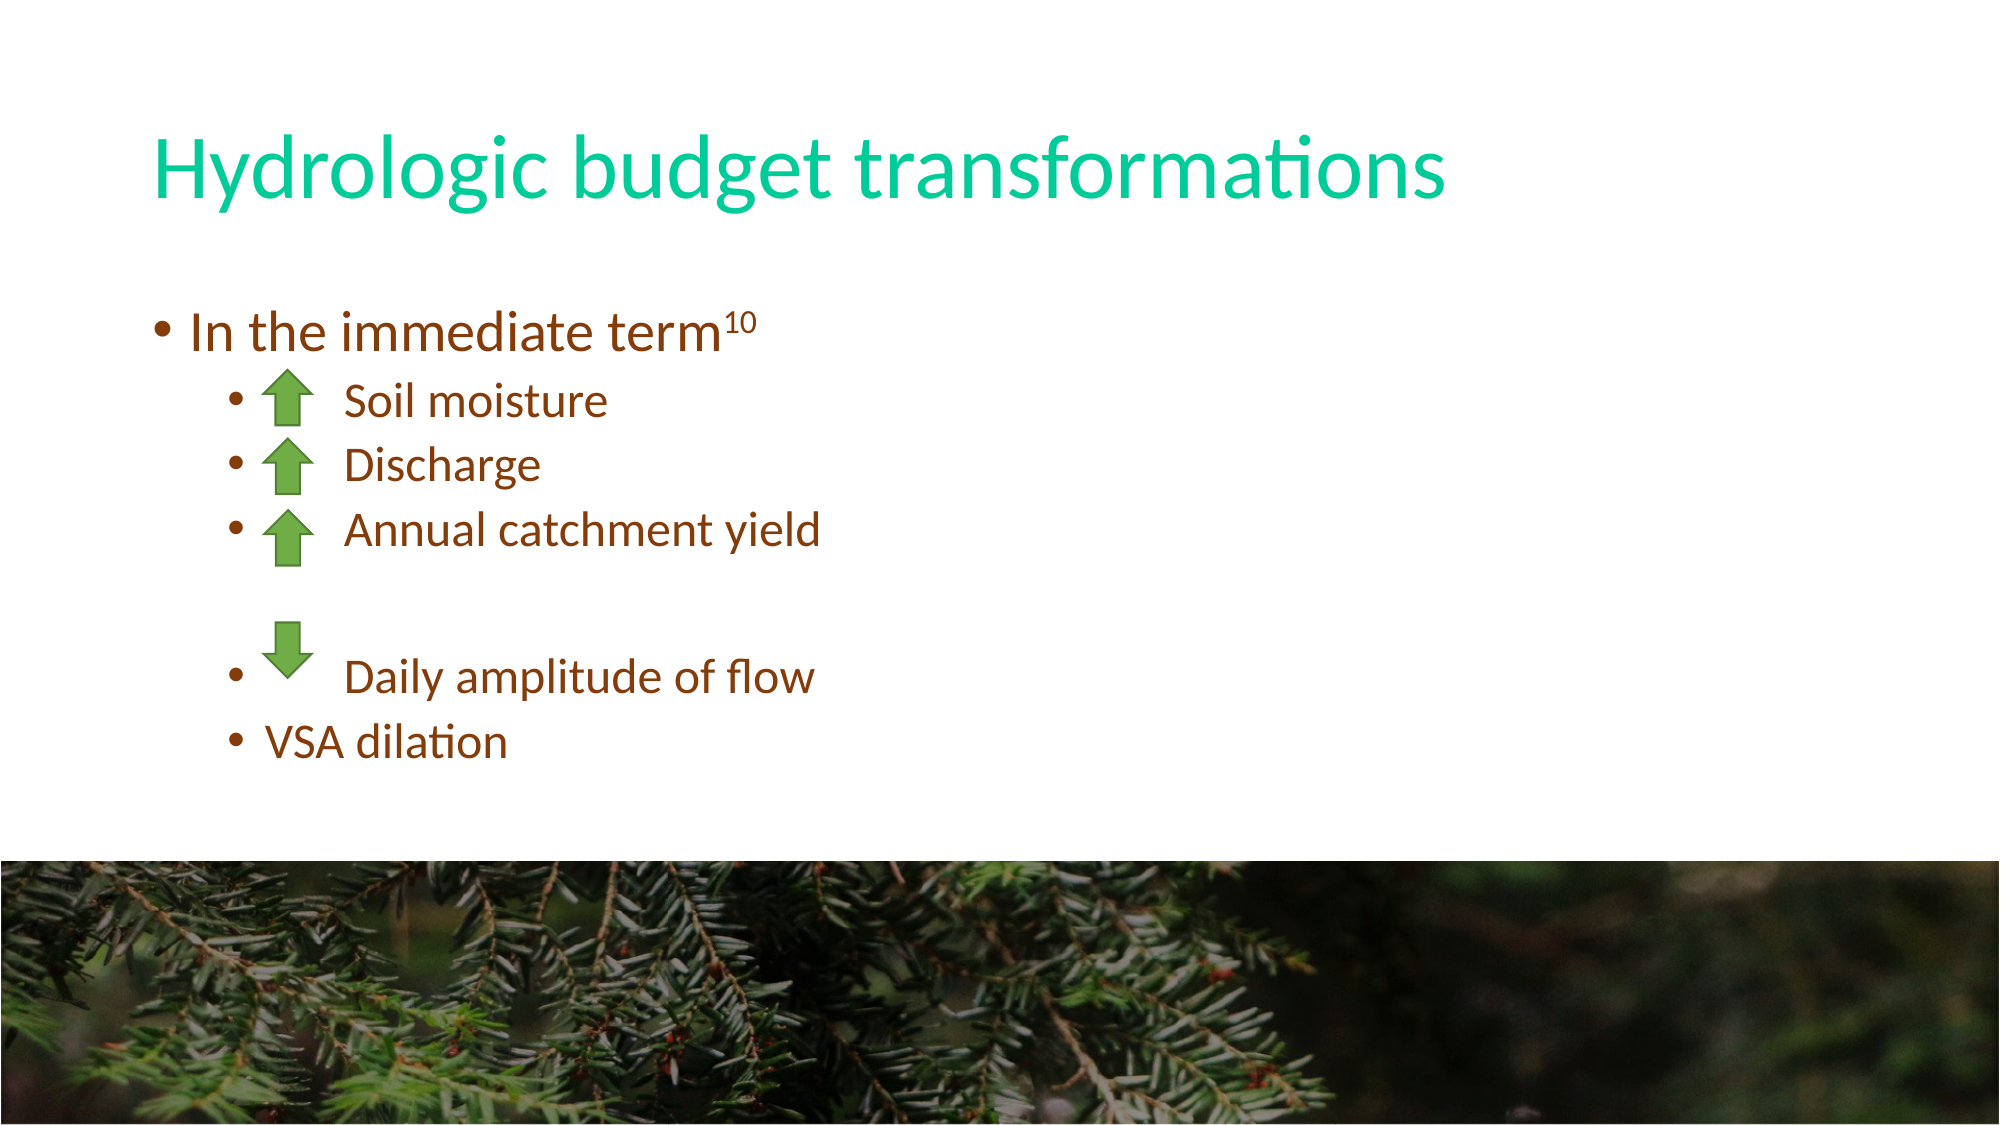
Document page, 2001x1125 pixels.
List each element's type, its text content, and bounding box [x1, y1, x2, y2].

text_box [261, 621, 315, 680]
text_box [261, 508, 315, 567]
text_box [261, 437, 315, 495]
title Hydrologic budget transformations [137, 59, 1863, 278]
list In the immediate term10 Soil moisture Discharge Annual catchment yield Daily amplitude of flow VSA dilation [137, 293, 1863, 861]
text_box [261, 368, 315, 427]
picture [0, 861, 2000, 1125]
